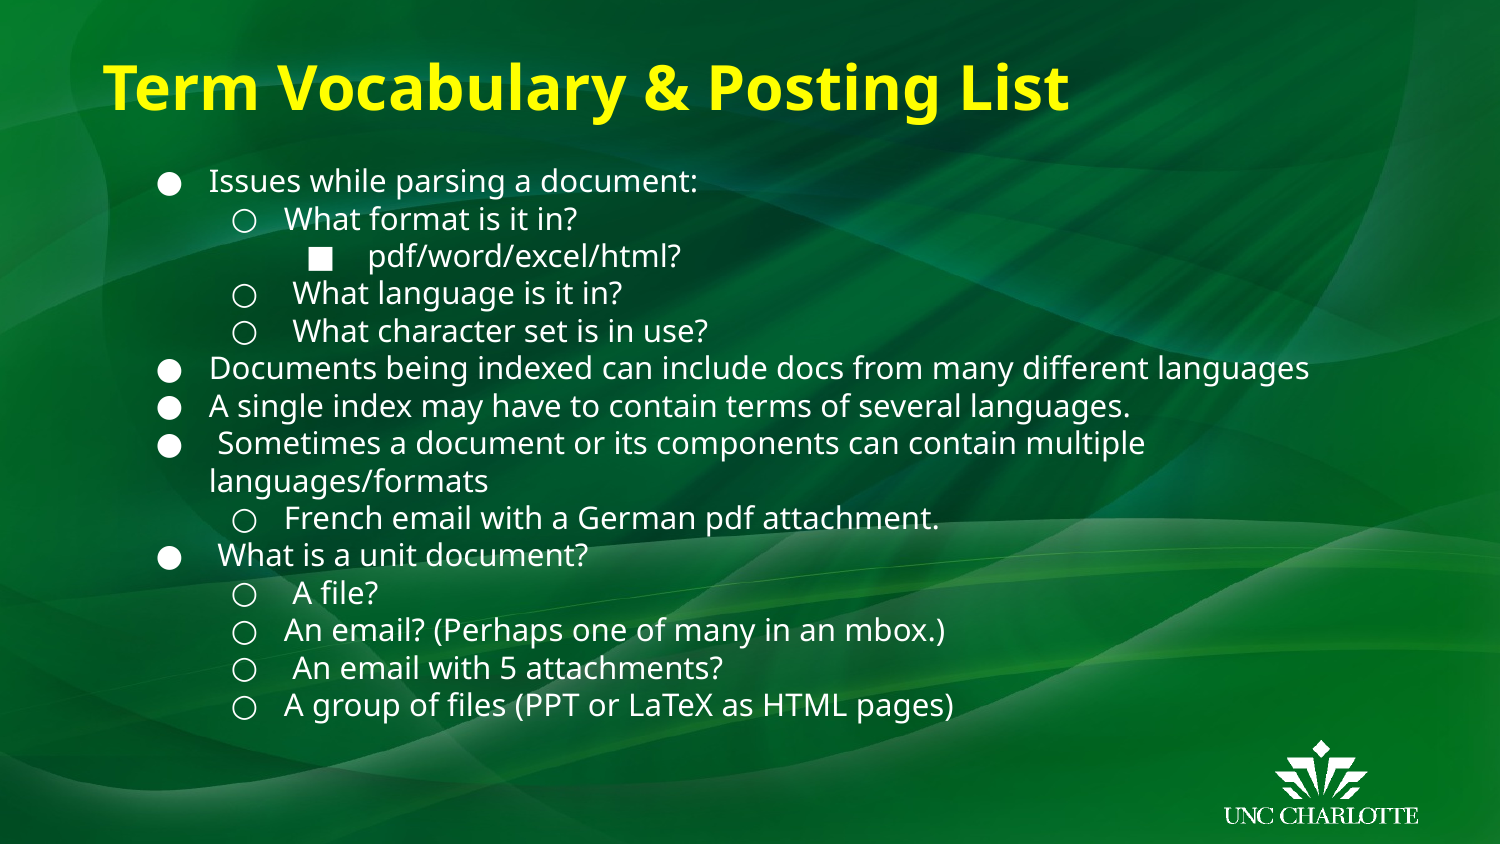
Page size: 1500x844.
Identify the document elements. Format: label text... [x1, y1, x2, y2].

text_box Issues while parsing a document: What format is it in? pdf/word/excel/html? What language is it in? What character set is in use? Documents being indexed can include docs from many different languages A single index may have to contain terms of several languages. Sometimes a document or its components can contain multiple languages/formats French email with a German pdf attachment. What is a unit document? A file? An email? (Perhaps one of many in an mbox.) An email with 5 attachments? A group of files (PPT or LaTeX as HTML pages) [118, 146, 1410, 802]
picture [0, 0, 1500, 844]
text_box Term Vocabulary & Posting List [87, 32, 1225, 139]
